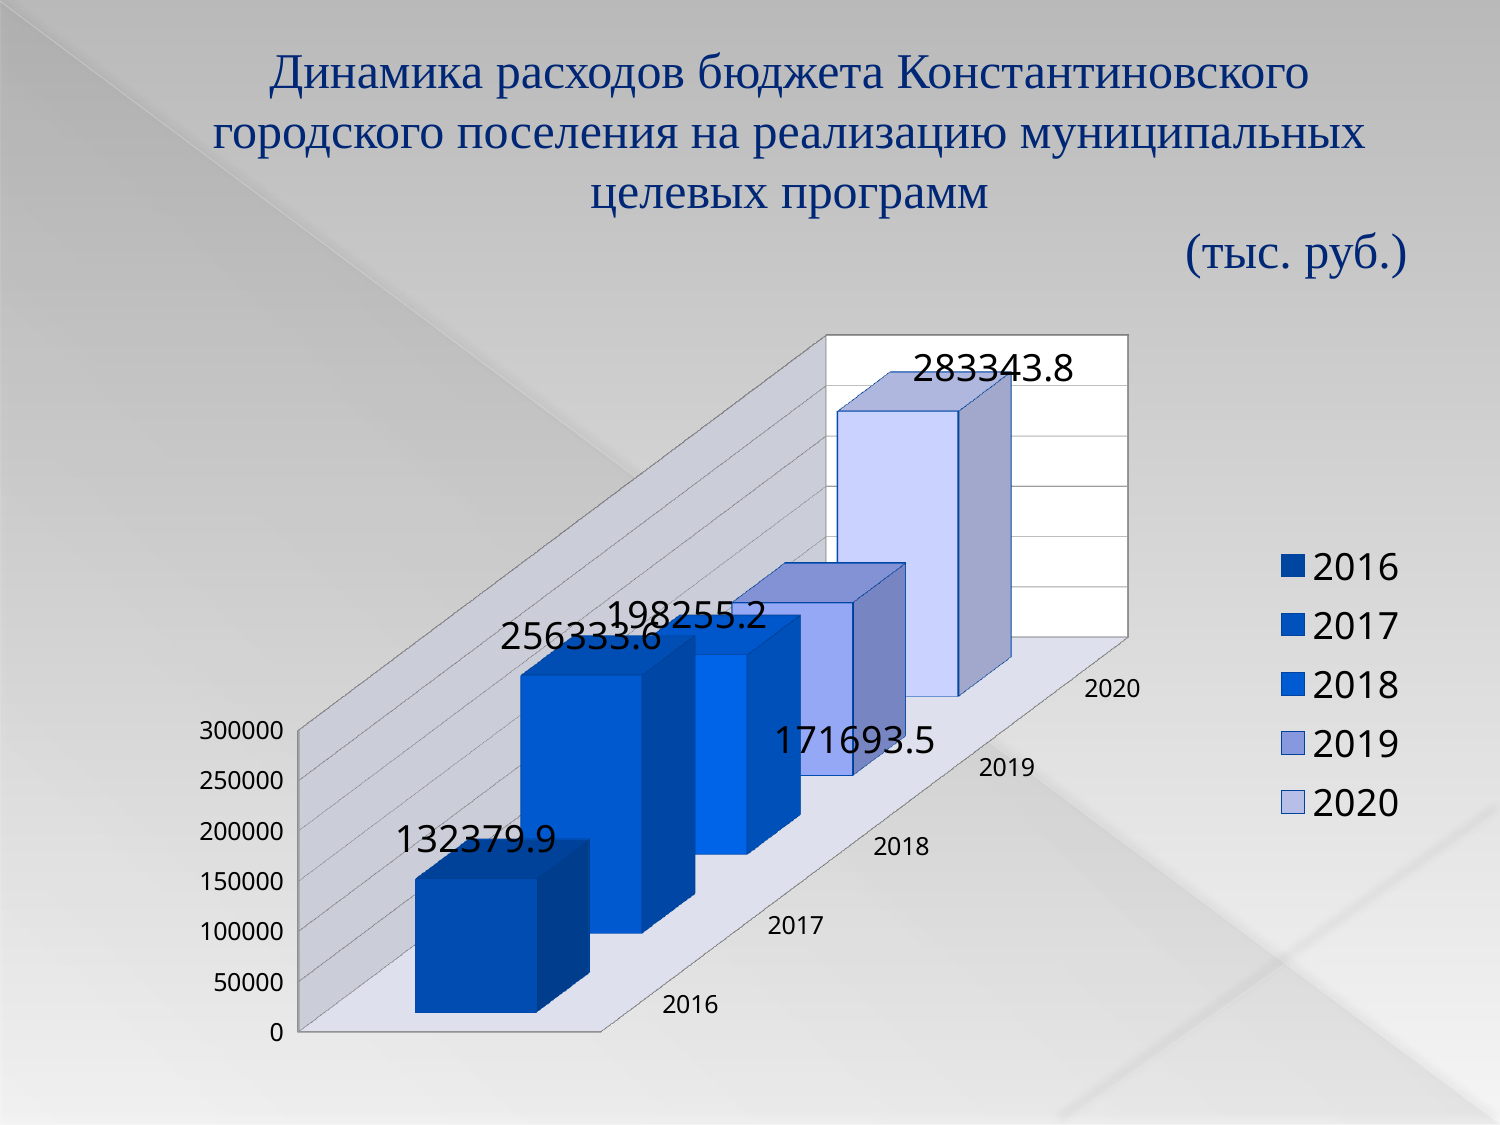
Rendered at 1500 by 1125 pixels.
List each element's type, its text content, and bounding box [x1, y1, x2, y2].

chart [74, 308, 1426, 1060]
title Динамика расходов бюджета Константиновского городского поселения на реализацию муниципальных целевых программ (тыс. руб.) [75, 43, 1425, 274]
